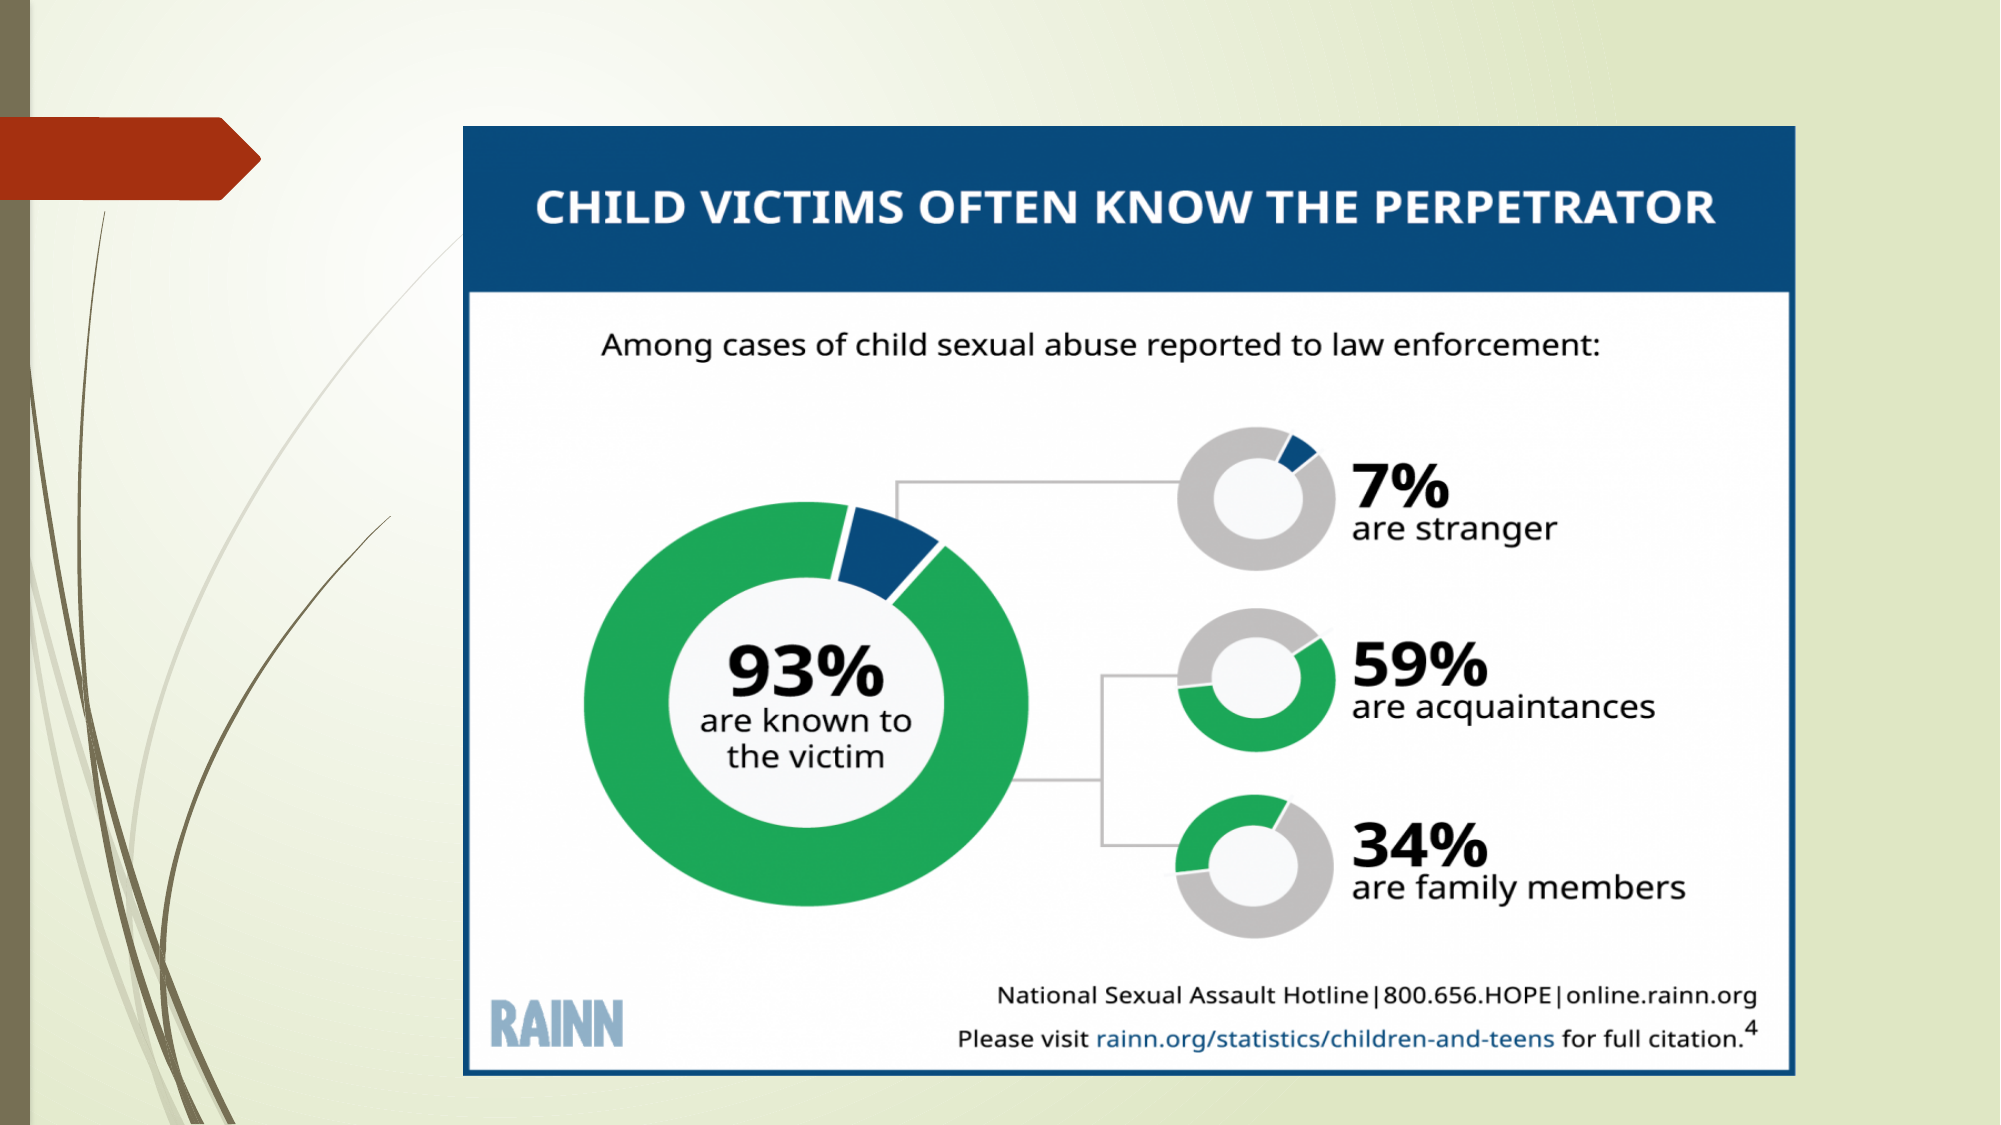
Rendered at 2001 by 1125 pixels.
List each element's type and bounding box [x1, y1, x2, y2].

list [463, 126, 1796, 1076]
